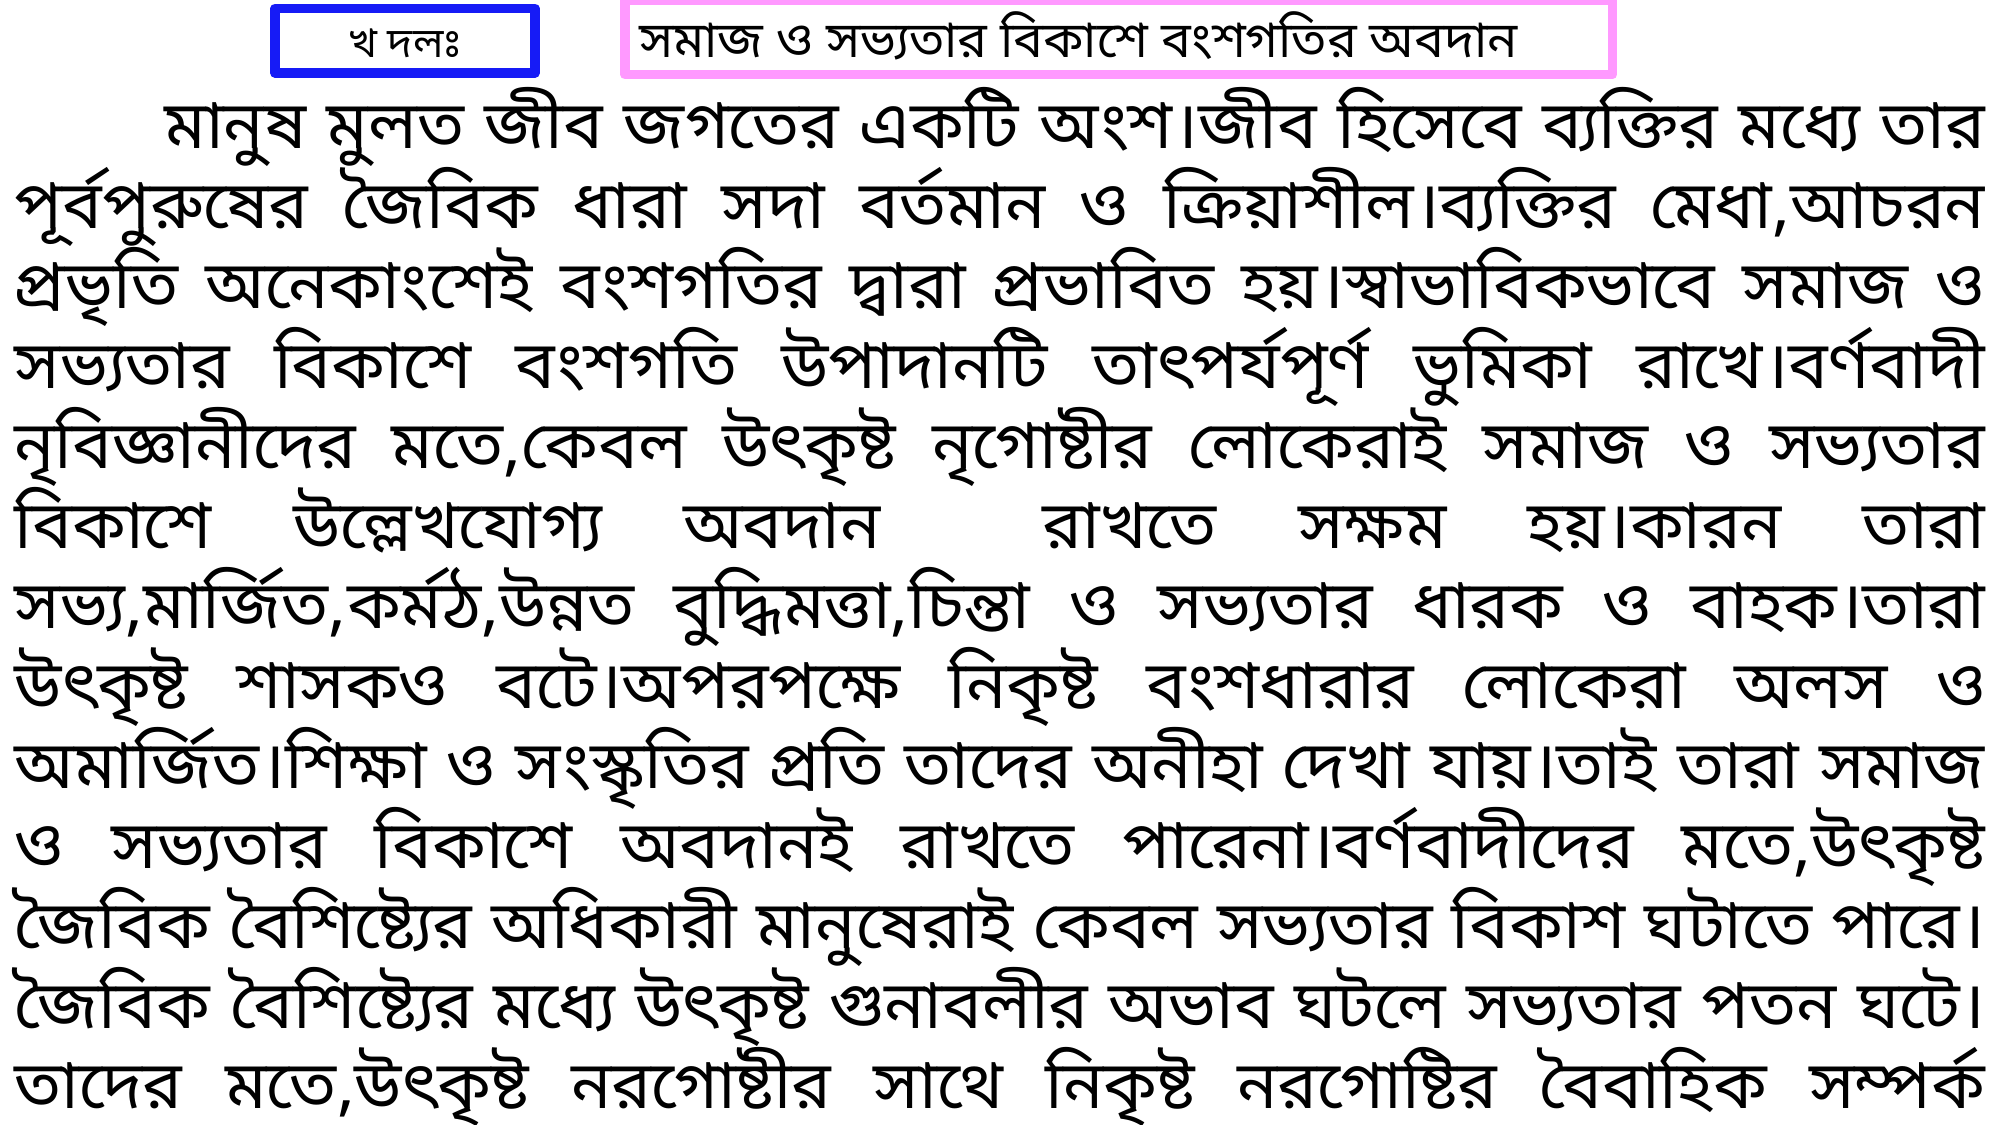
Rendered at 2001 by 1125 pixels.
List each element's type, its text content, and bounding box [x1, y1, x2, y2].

text_box সমাজ ও সভ্যতার বিকাশে বংশগতির অবদান [624, 0, 1613, 74]
text_box খ দলঃ [275, 8, 535, 73]
text_box মানুষ মুলত জীব জগতের একটি অংশ।জীব হিসেবে ব্যক্তির মধ্যে তার পূর্বপুরুষের জৈবিক ধারা সদা বর্তমান ও ক্রিয়াশীল।ব্যক্তির মেধা,আচরন প্রভৃতি অনেকাংশেই বংশগতির দ্বারা প্রভাবিত হয়।স্বাভাবিকভাবে সমাজ ও সভ্যতার বিকাশে বংশগতি উপাদানটি তাৎপর্যপূর্ণ ভুমিকা রাখে।বর্ণবাদী নৃবিজ্ঞানীদের মতে,কেবল উৎকৃষ্ট নৃগোষ্টীর লোকেরাই সমাজ ও সভ্যতার বিকাশে উল্লেখযোগ্য অবদান রাখতে সক্ষম হয়।কারন তারা সভ্য,মার্জিত,কর্মঠ,উন্নত বুদ্ধিমত্তা,চিন্তা ও সভ্যতার ধারক ও বাহক।তারা উৎকৃষ্ট শাসকও বটে।অপরপক্ষে নিকৃষ্ট বংশধারার লোকেরা অলস ও অমার্জিত।শিক্ষা ও সংস্কৃতির প্রতি তাদের অনীহা দেখা যায়।তাই তারা সমাজ ও সভ্যতার বিকাশে অবদানই রাখতে পারেনা।বর্ণবাদীদের মতে,উৎকৃষ্ট জৈবিক বৈশিষ্ট্যের অধিকারী মানুষেরাই কেবল সভ্যতার বিকাশ ঘটাতে পারে।জৈবিক বৈশিষ্ট্যের মধ্যে উৎকৃষ্ট গুনাবলীর অভাব ঘটলে সভ্যতার পতন ঘটে।তাদের মতে,উৎকৃষ্ট নরগোষ্টীর সাথে নিকৃষ্ট নরগোষ্টির বৈবাহিক সম্পর্ক স্থাপিত হলে উৎকৃষ্ট নরগোষ্টীর সৃজনশীল বৈশিষ্ট্য লোপ পাবে এবং উৎকৃষ্ট নরগোষ্টী সভ্যতার ক্ষেত্রে অবদান রাখতে ব্যার্থ।এতে সমাজ ও সভ্যতার অগ্রগতি ব্যহত এবং ধ্বংসপ্রাপ্ত হবে। [0, 74, 2000, 1125]
